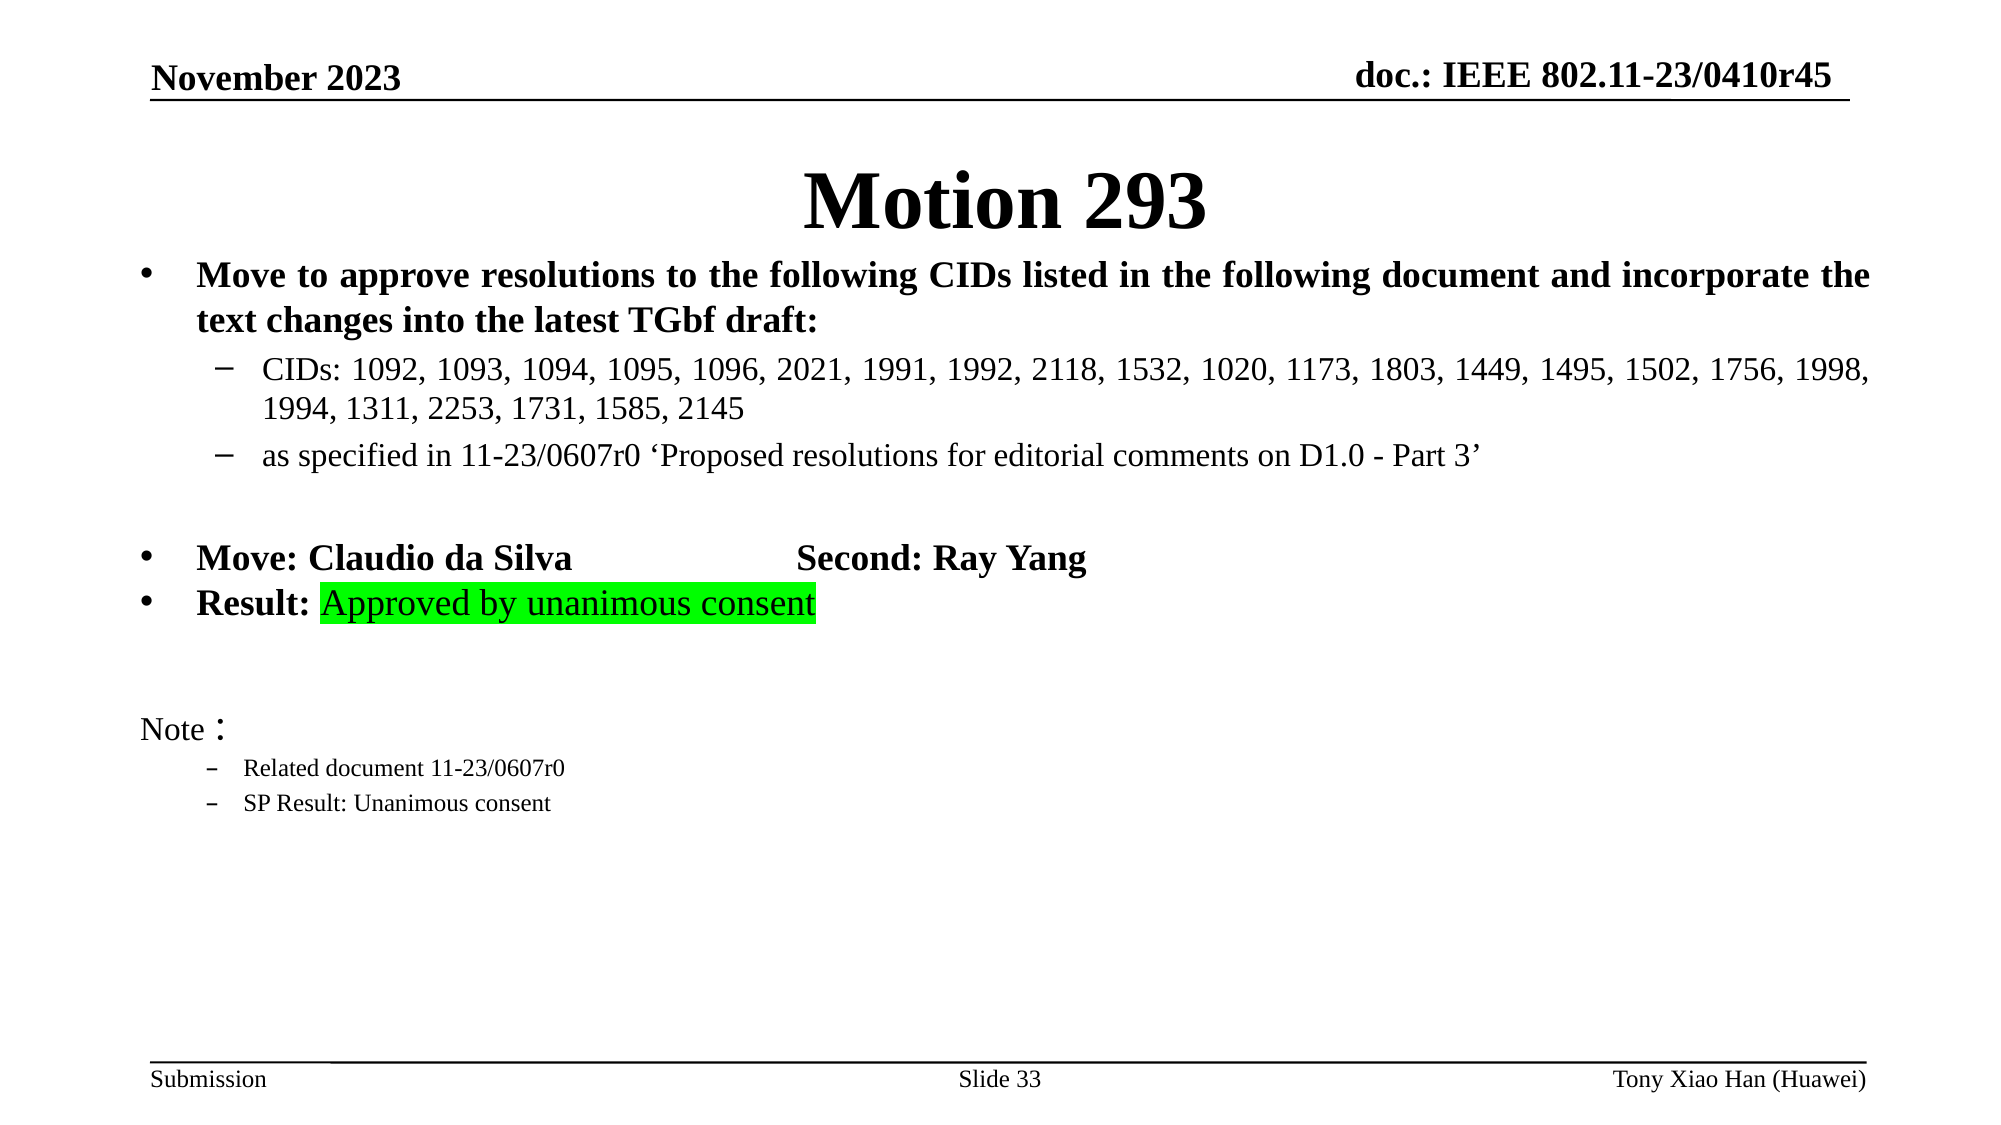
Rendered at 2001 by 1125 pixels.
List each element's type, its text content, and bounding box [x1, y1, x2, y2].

text_box Motion 293 [368, 137, 1644, 212]
text_box Move to approve resolutions to the following CIDs listed in the following document and incorporate the text changes into the latest TGbf draft: CIDs: 1092, 1093, 1094, 1095, 1096, 2021, 1991, 1992, 2118, 1532, 1020, 1173, 1803, 1449, 1495, 1502, 1756, 1998, 1994, 1311, 2253, 1731, 1585, 2145 as specified in 11-23/0607r0 ‘Proposed resolutions for editorial comments on D1.0 - Part 3’ Move: Claudio da Silva Second: Ray Yang Result: Approved by unanimous consent Note： Related document 11-23/0607r0 SP Result: Unanimous consent [125, 212, 1888, 900]
